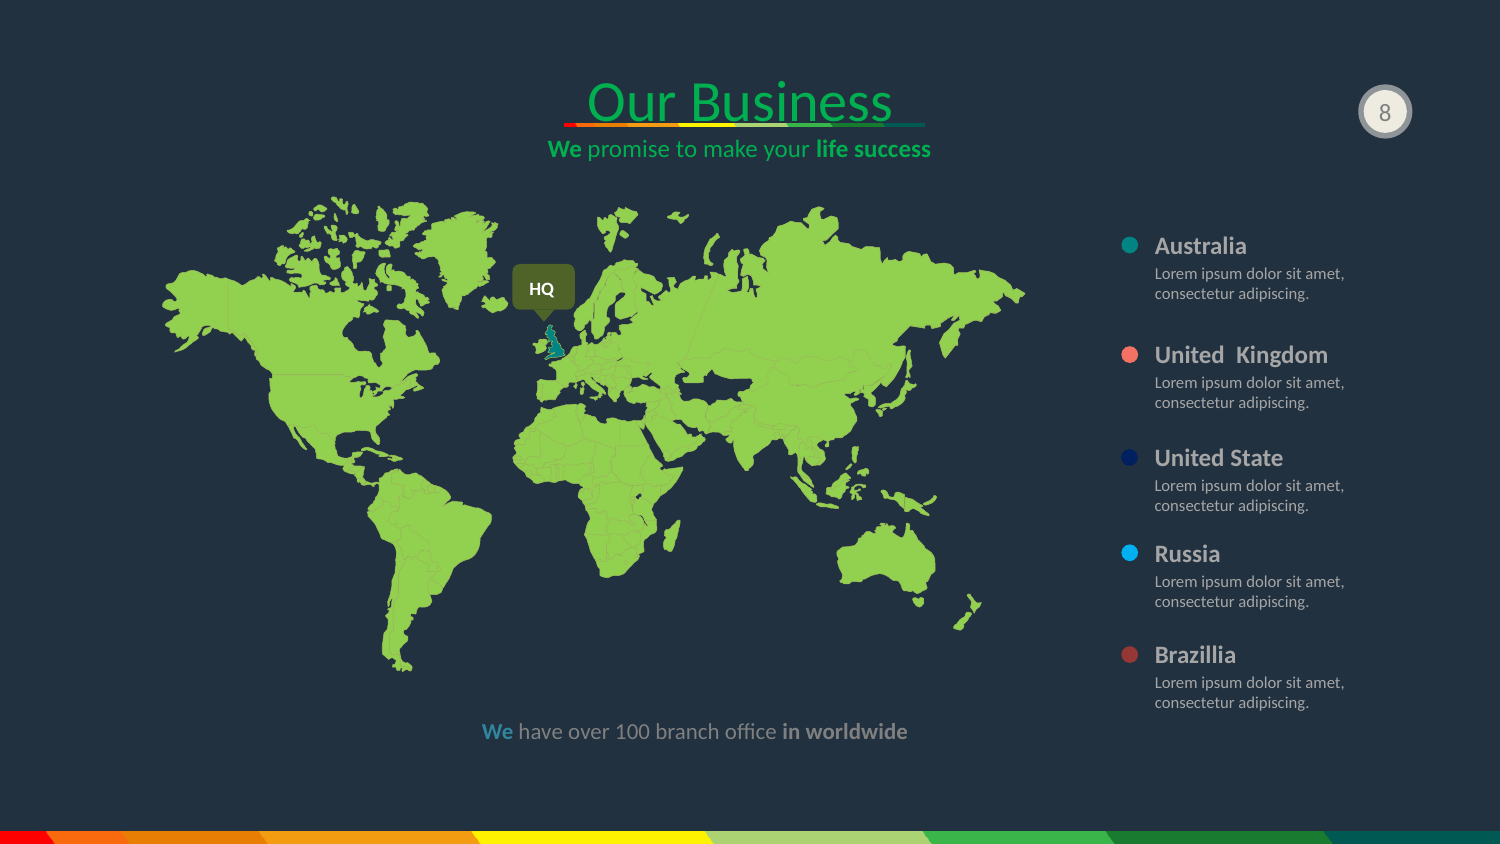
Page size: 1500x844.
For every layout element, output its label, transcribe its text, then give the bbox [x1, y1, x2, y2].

picture [0, 0, 1500, 844]
subtitle We have over 100 branch office in worldwide [466, 709, 980, 830]
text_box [162, 196, 1026, 673]
text_box We promise to make your life success [91, 124, 1388, 170]
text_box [1358, 84, 1413, 139]
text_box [1121, 631, 1367, 723]
text_box [563, 126, 926, 134]
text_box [1121, 331, 1367, 423]
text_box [1121, 221, 1367, 323]
text_box Our Business [96, 59, 1385, 124]
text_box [1121, 529, 1367, 621]
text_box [1120, 434, 1367, 525]
